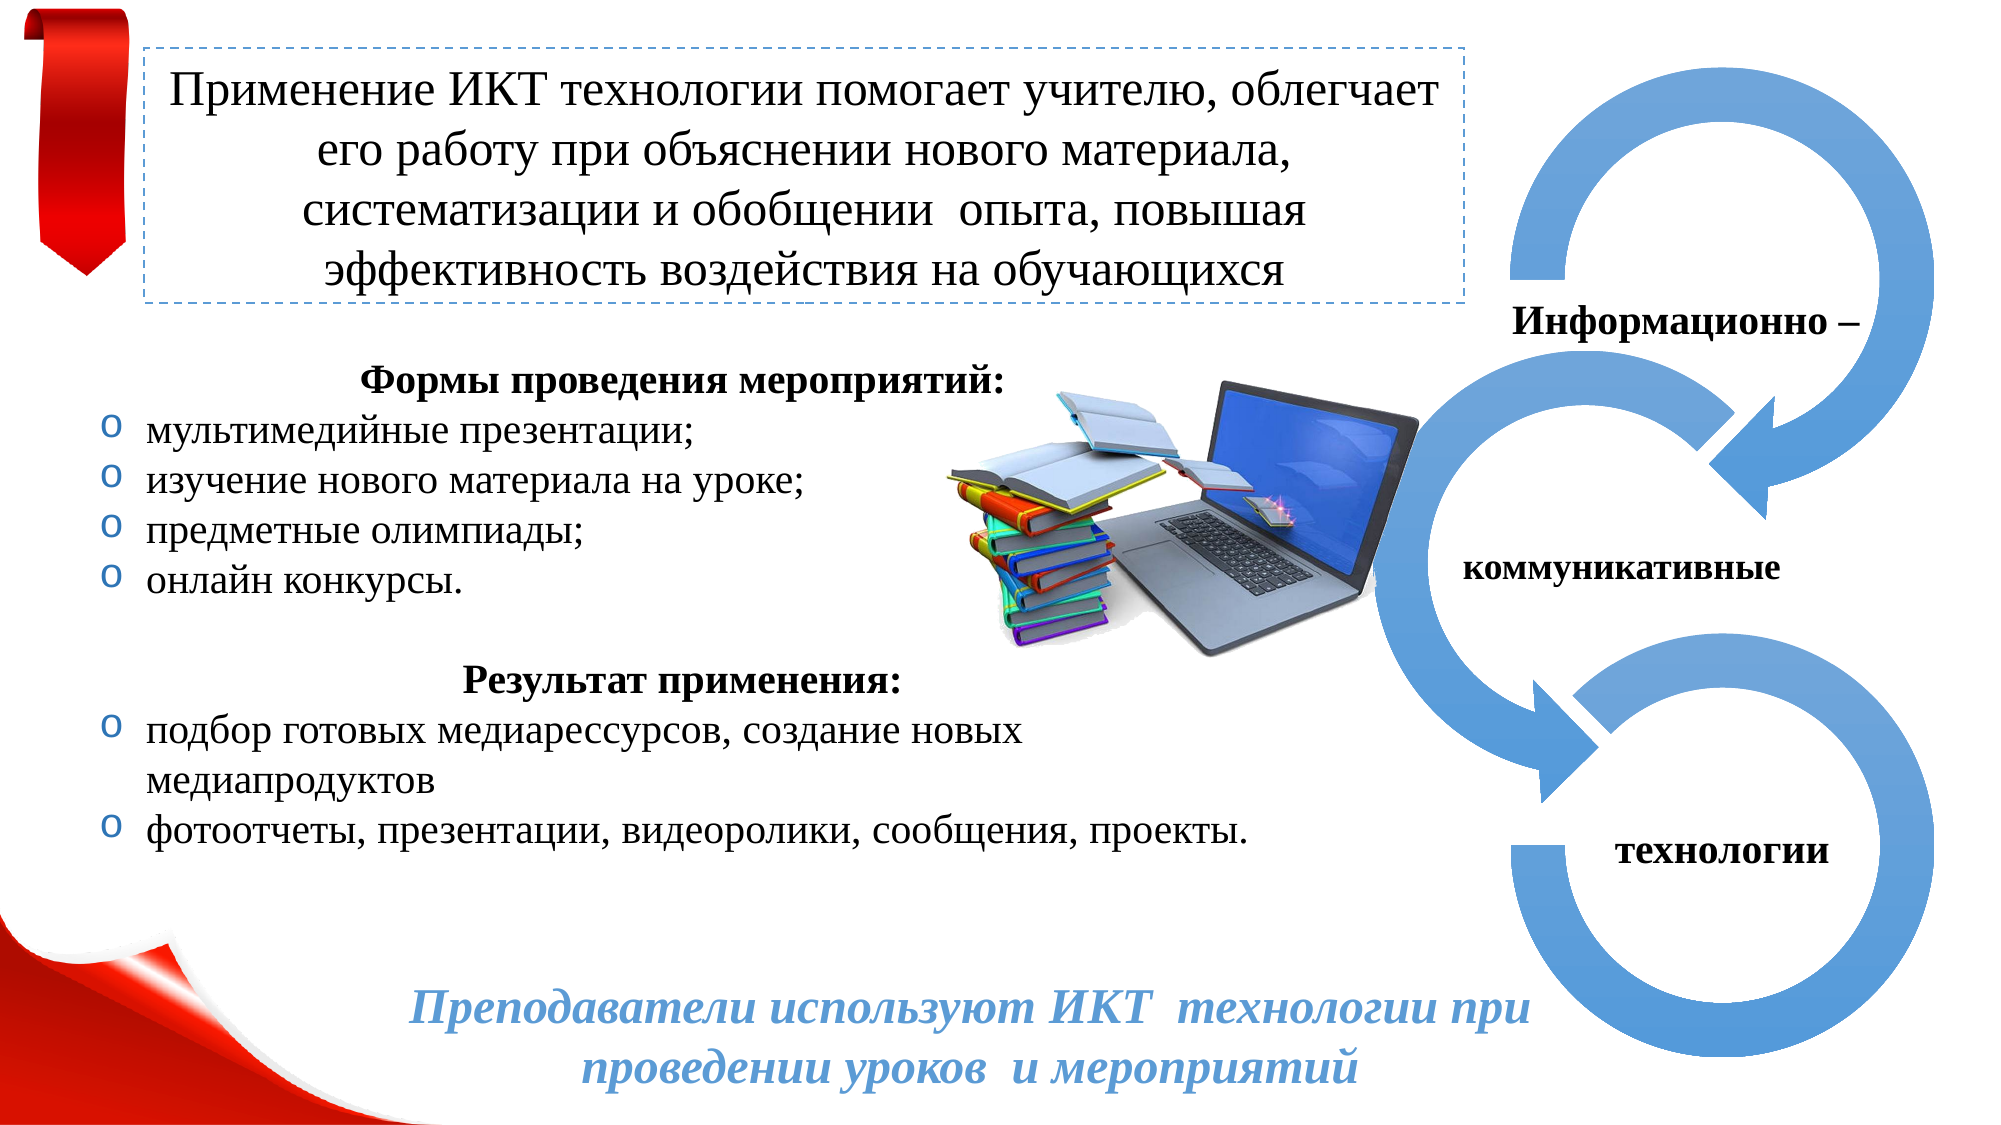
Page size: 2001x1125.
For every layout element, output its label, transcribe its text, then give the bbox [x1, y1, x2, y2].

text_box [690, 32, 2000, 1058]
text_box Преподаватели используют ИКТ технологии при проведении уроков и мероприятий [442, 965, 1557, 1101]
picture [0, 893, 442, 1125]
picture [942, 367, 1425, 662]
picture [21, 7, 132, 277]
text_box Применение ИКТ технологии помогает учителю, облегчает его работу при объяснении нового материала, систематизации и обобщении опыта, повышая эффективность воздействия на обучающихся [143, 47, 690, 304]
text_box Формы проведения мероприятий: мультимедийные презентации; изучение нового материала на уроке; предметные олимпиады; онлайн конкурсы. Результат применения: подбор готовых медиарессурсов, создание новых медиапродуктов фотоотчеты, презентации, видеоролики, сообщения, проекты. [84, 294, 690, 882]
